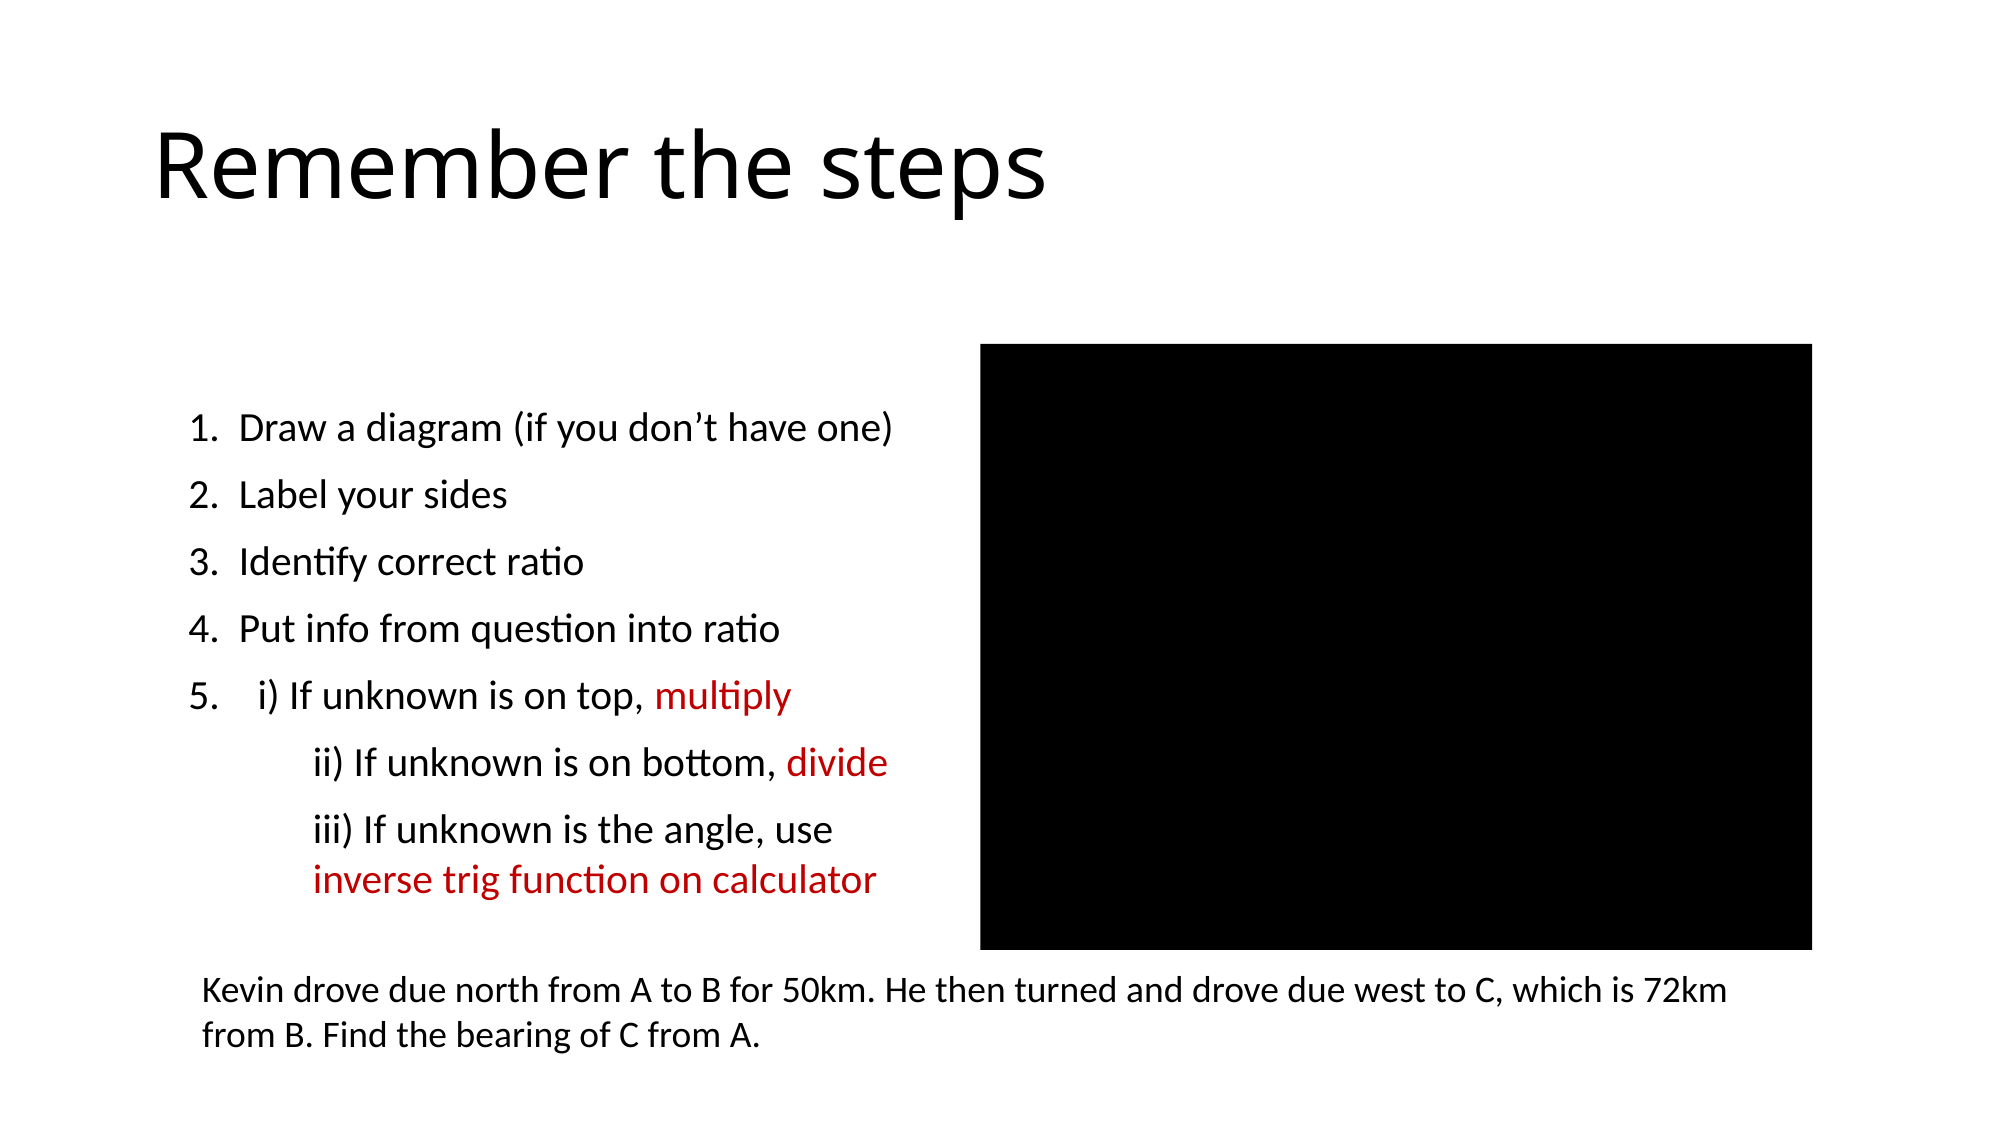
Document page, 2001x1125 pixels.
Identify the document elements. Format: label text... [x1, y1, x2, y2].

title Remember the steps [137, 59, 1863, 278]
text_box Kevin drove due north from A to B for 50km. He then turned and drove due west to C, which is 72km from B. Find the bearing of C from A. [187, 957, 1813, 1063]
text_box Draw a diagram (if you don’t have one) Label your sides Identify correct ratio Put info from question into ratio i) If unknown is on top, multiply ii) If unknown is on bottom, divide iii) If unknown is the angle, use inverse trig function on calculator [173, 351, 918, 950]
text_box [979, 343, 1813, 951]
